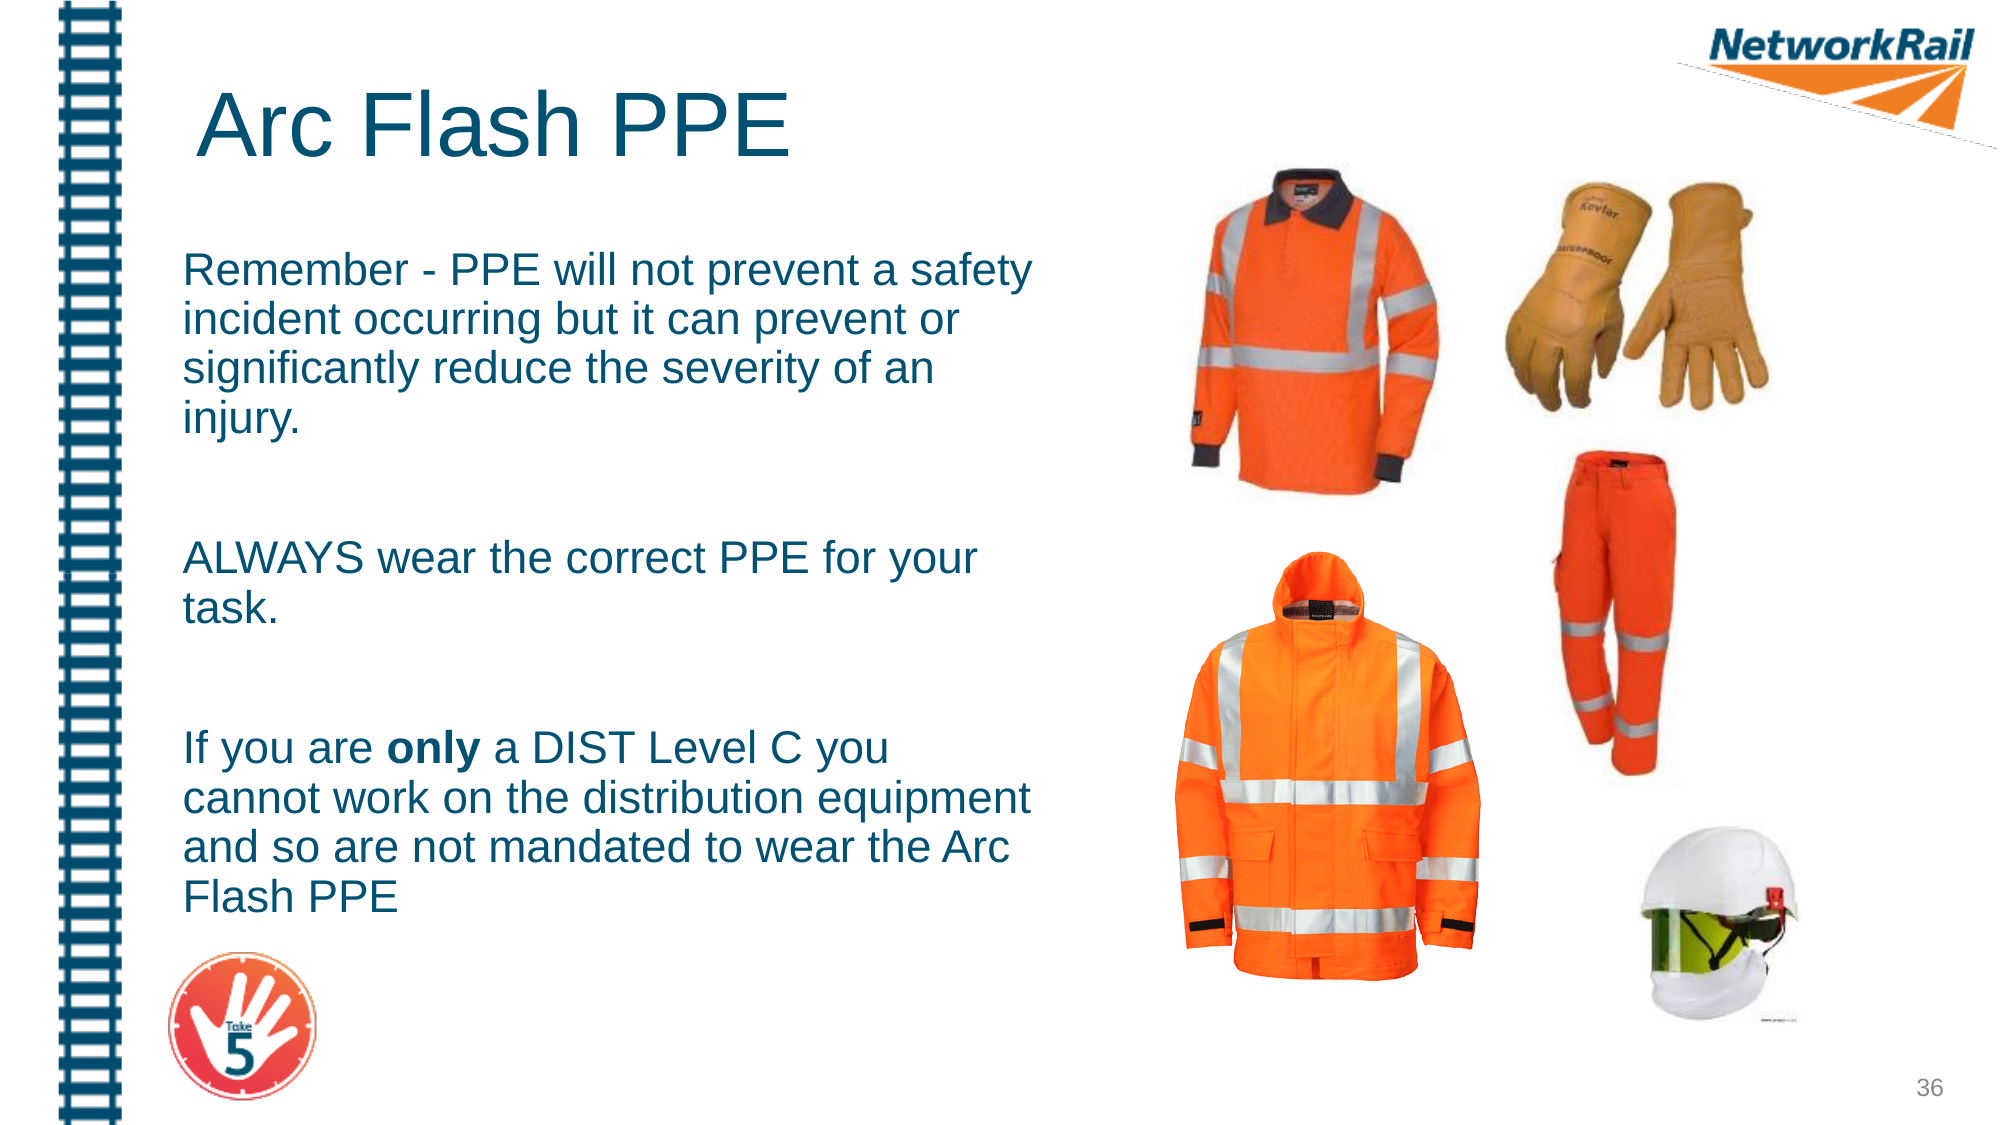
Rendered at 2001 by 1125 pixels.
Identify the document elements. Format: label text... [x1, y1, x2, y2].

picture [59, 295, 65, 309]
picture [71, 270, 109, 284]
picture [59, 220, 65, 234]
picture [115, 370, 121, 384]
picture [71, 220, 109, 234]
picture [71, 574, 109, 582]
picture [71, 195, 109, 209]
picture [59, 869, 65, 883]
picture [115, 1019, 121, 1033]
picture [115, 220, 121, 234]
picture [115, 844, 121, 858]
picture [71, 919, 109, 933]
picture [59, 693, 65, 707]
picture [71, 545, 109, 560]
picture [71, 520, 109, 535]
picture [71, 1044, 109, 1058]
picture [59, 395, 65, 409]
picture [115, 45, 121, 59]
picture [71, 20, 109, 34]
picture [71, 70, 109, 84]
picture [59, 195, 65, 209]
picture [71, 743, 109, 757]
picture [115, 320, 121, 334]
picture [115, 593, 121, 607]
picture [59, 245, 65, 259]
picture [71, 643, 109, 657]
picture [115, 894, 121, 908]
picture [1674, 0, 2000, 150]
picture [59, 944, 65, 958]
picture [115, 618, 121, 632]
picture [59, 844, 65, 858]
picture [71, 345, 109, 359]
picture [59, 643, 65, 657]
picture [59, 1044, 65, 1058]
picture [71, 370, 109, 384]
picture [71, 445, 109, 459]
picture [115, 743, 121, 757]
picture [59, 370, 65, 384]
picture [115, 295, 121, 309]
picture [115, 470, 121, 484]
picture [71, 593, 109, 607]
picture [71, 894, 109, 908]
picture [115, 668, 121, 682]
picture [115, 1094, 121, 1108]
picture [59, 574, 65, 582]
picture [59, 743, 65, 757]
picture [115, 445, 121, 459]
picture [71, 295, 109, 309]
picture [115, 994, 121, 1008]
picture [71, 668, 109, 682]
picture [115, 145, 121, 159]
picture [59, 919, 65, 933]
picture [1638, 822, 1801, 1026]
picture [71, 819, 109, 833]
picture [59, 520, 65, 535]
picture [59, 1019, 65, 1033]
picture [71, 994, 109, 1008]
picture [71, 470, 109, 484]
picture [115, 969, 121, 983]
picture [115, 793, 121, 808]
picture [59, 1, 65, 9]
picture [71, 170, 109, 184]
picture [71, 718, 109, 732]
picture [71, 495, 109, 509]
picture [59, 593, 65, 607]
picture [1504, 179, 1772, 423]
picture [71, 145, 109, 159]
picture [59, 994, 65, 1008]
picture [115, 1, 121, 9]
picture [59, 95, 65, 109]
picture [71, 120, 109, 134]
picture [71, 1069, 109, 1083]
picture [115, 270, 121, 284]
picture [115, 345, 121, 359]
picture [71, 693, 109, 707]
picture [59, 793, 65, 808]
picture [59, 145, 65, 159]
picture [115, 195, 121, 209]
picture [71, 420, 109, 434]
picture [59, 70, 65, 84]
picture [115, 1069, 121, 1083]
picture [59, 320, 65, 334]
picture [59, 969, 65, 983]
picture [115, 420, 121, 434]
picture [59, 20, 65, 34]
picture [115, 395, 121, 409]
picture [59, 1094, 65, 1108]
picture [115, 495, 121, 509]
picture [115, 95, 121, 109]
picture [71, 793, 109, 808]
picture [1502, 438, 1722, 787]
picture [59, 470, 65, 484]
picture [115, 20, 121, 34]
picture [115, 520, 121, 535]
picture [71, 45, 109, 59]
picture [59, 495, 65, 509]
picture [71, 944, 109, 958]
text_box Remember - PPE will not prevent a safety incident occurring but it can prevent or significantly reduce the severity of an injury. ALWAYS wear the correct PPE for your task. If you are only a DIST Level C you cannot work on the distribution equipment and so are not mandated to wear the Arc Flash PPE [167, 238, 1053, 878]
picture [115, 1044, 121, 1058]
picture [71, 320, 109, 334]
picture [59, 445, 65, 459]
picture [71, 768, 109, 782]
picture [59, 345, 65, 359]
picture [71, 844, 109, 858]
picture [71, 969, 109, 983]
picture [59, 894, 65, 908]
picture [59, 545, 65, 560]
picture [71, 869, 109, 883]
text_box Arc Flash PPE [182, 69, 1772, 141]
picture [59, 45, 65, 59]
picture [71, 1019, 109, 1033]
picture [115, 574, 121, 582]
picture [59, 420, 65, 434]
picture [115, 869, 121, 883]
picture [115, 919, 121, 933]
picture [115, 819, 121, 833]
picture [115, 545, 121, 560]
picture [59, 270, 65, 284]
picture [71, 395, 109, 409]
picture [71, 245, 109, 259]
picture [59, 668, 65, 682]
picture [71, 1119, 109, 1125]
picture [115, 643, 121, 657]
picture [59, 120, 65, 134]
picture [59, 819, 65, 833]
picture [115, 245, 121, 259]
picture [115, 718, 121, 732]
picture [115, 693, 121, 707]
picture [59, 170, 65, 184]
picture [71, 1094, 109, 1108]
slide_number 36 [1819, 1071, 1960, 1102]
picture [71, 618, 109, 632]
picture [1168, 543, 1487, 988]
picture [59, 618, 65, 632]
picture [1162, 150, 1456, 514]
picture [59, 1069, 65, 1083]
picture [59, 718, 65, 732]
picture [71, 1, 109, 9]
picture [115, 120, 121, 134]
picture [167, 951, 318, 1102]
picture [115, 944, 121, 958]
picture [71, 95, 109, 109]
picture [115, 768, 121, 782]
picture [115, 70, 121, 84]
picture [115, 170, 121, 184]
picture [59, 768, 65, 782]
